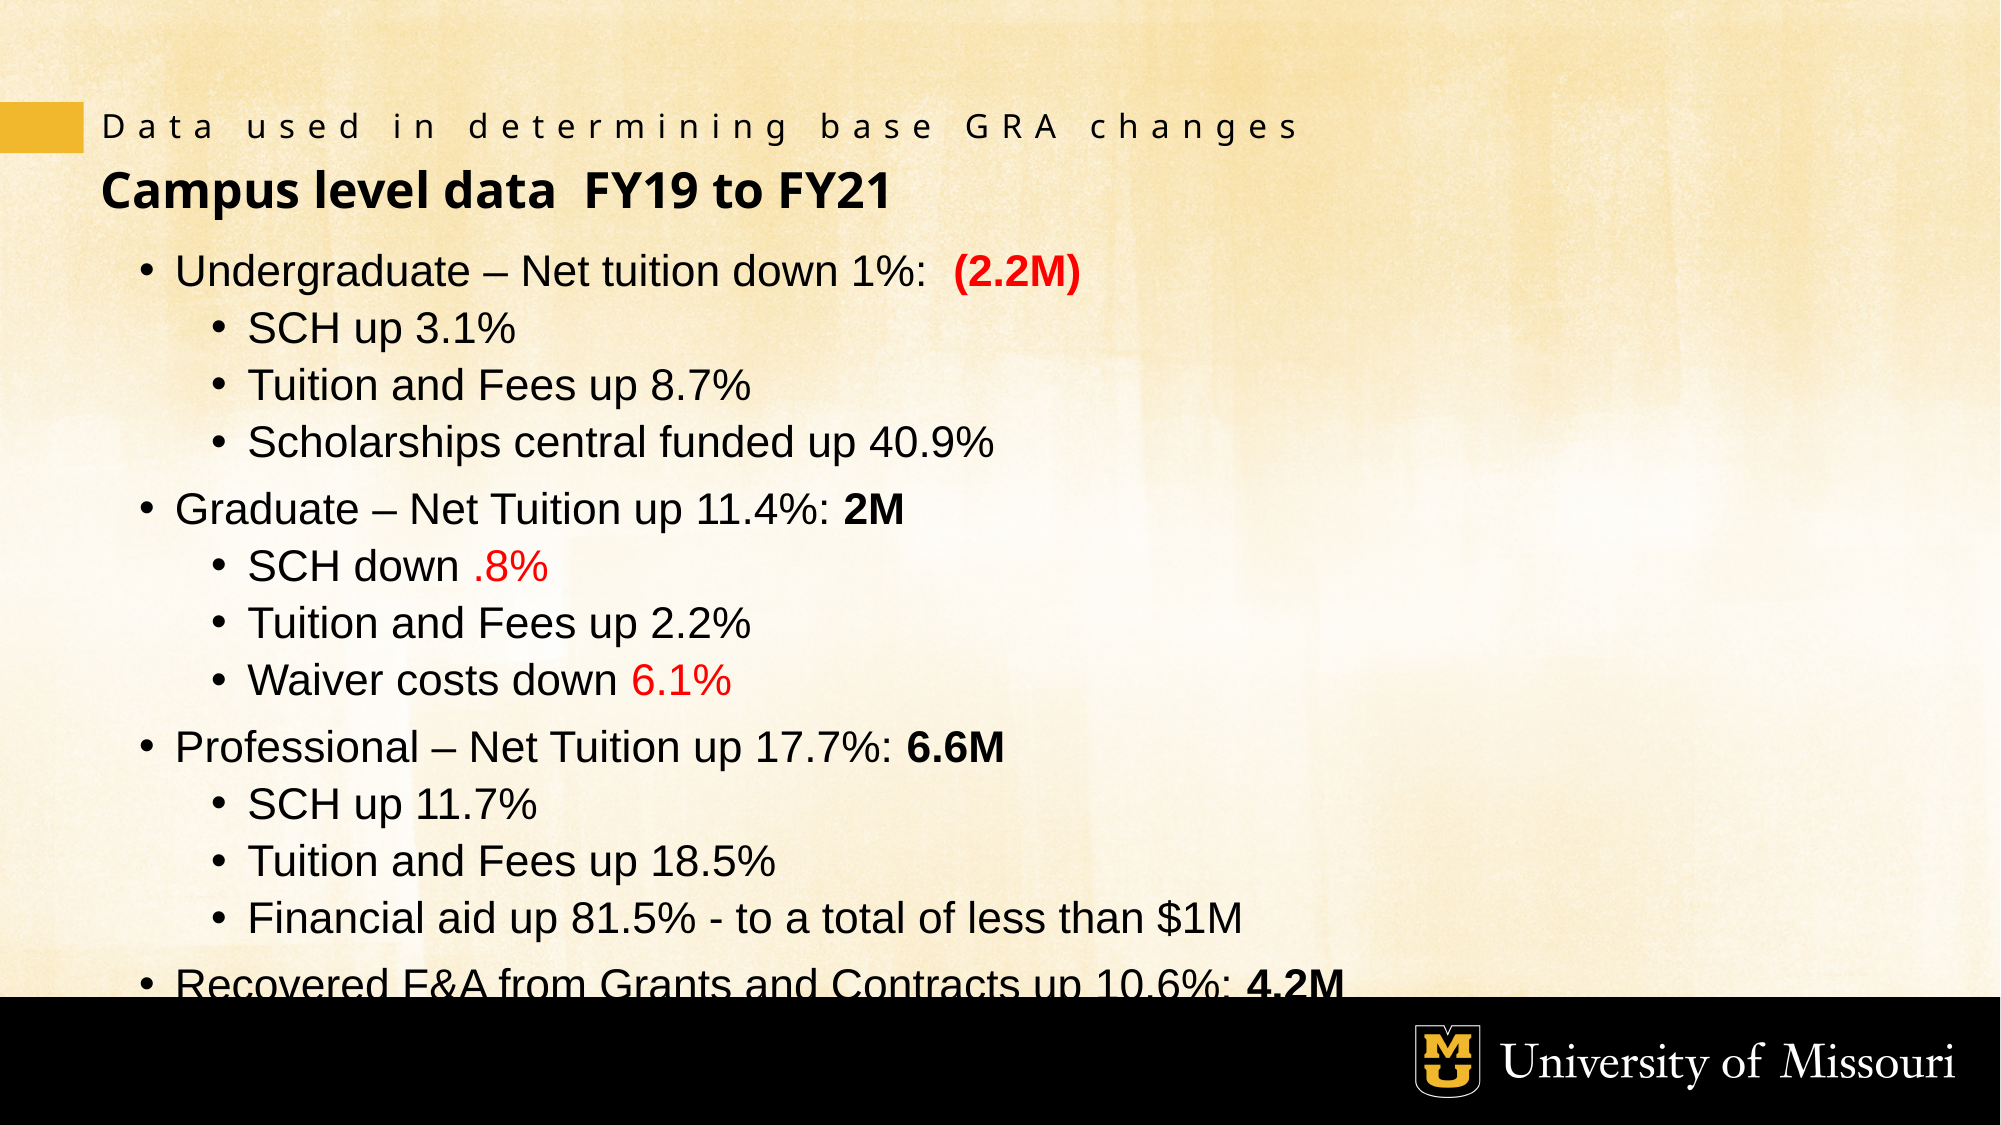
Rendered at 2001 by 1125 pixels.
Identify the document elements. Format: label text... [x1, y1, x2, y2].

picture [0, 0, 2001, 997]
list Undergraduate – Net tuition down 1%: (2.2M) SCH up 3.1% Tuition and Fees up 8.7% Scholarships central funded up 40.9% Graduate – Net Tuition up 11.4%: 2M SCH down .8% Tuition and Fees up 2.2% Waiver costs down 6.1% Professional – Net Tuition up 17.7%: 6.6M SCH up 11.7% Tuition and Fees up 18.5% Financial aid up 81.5% - to a total of less than $1M Recovered F&A from Grants and Contracts up 10.6%: 4.2M [64, 240, 1747, 1023]
list Data used in determining base GRA changes [86, 102, 1908, 154]
title Campus level data FY19 to FY21 [85, 153, 1907, 291]
picture [1394, 1004, 1976, 1119]
